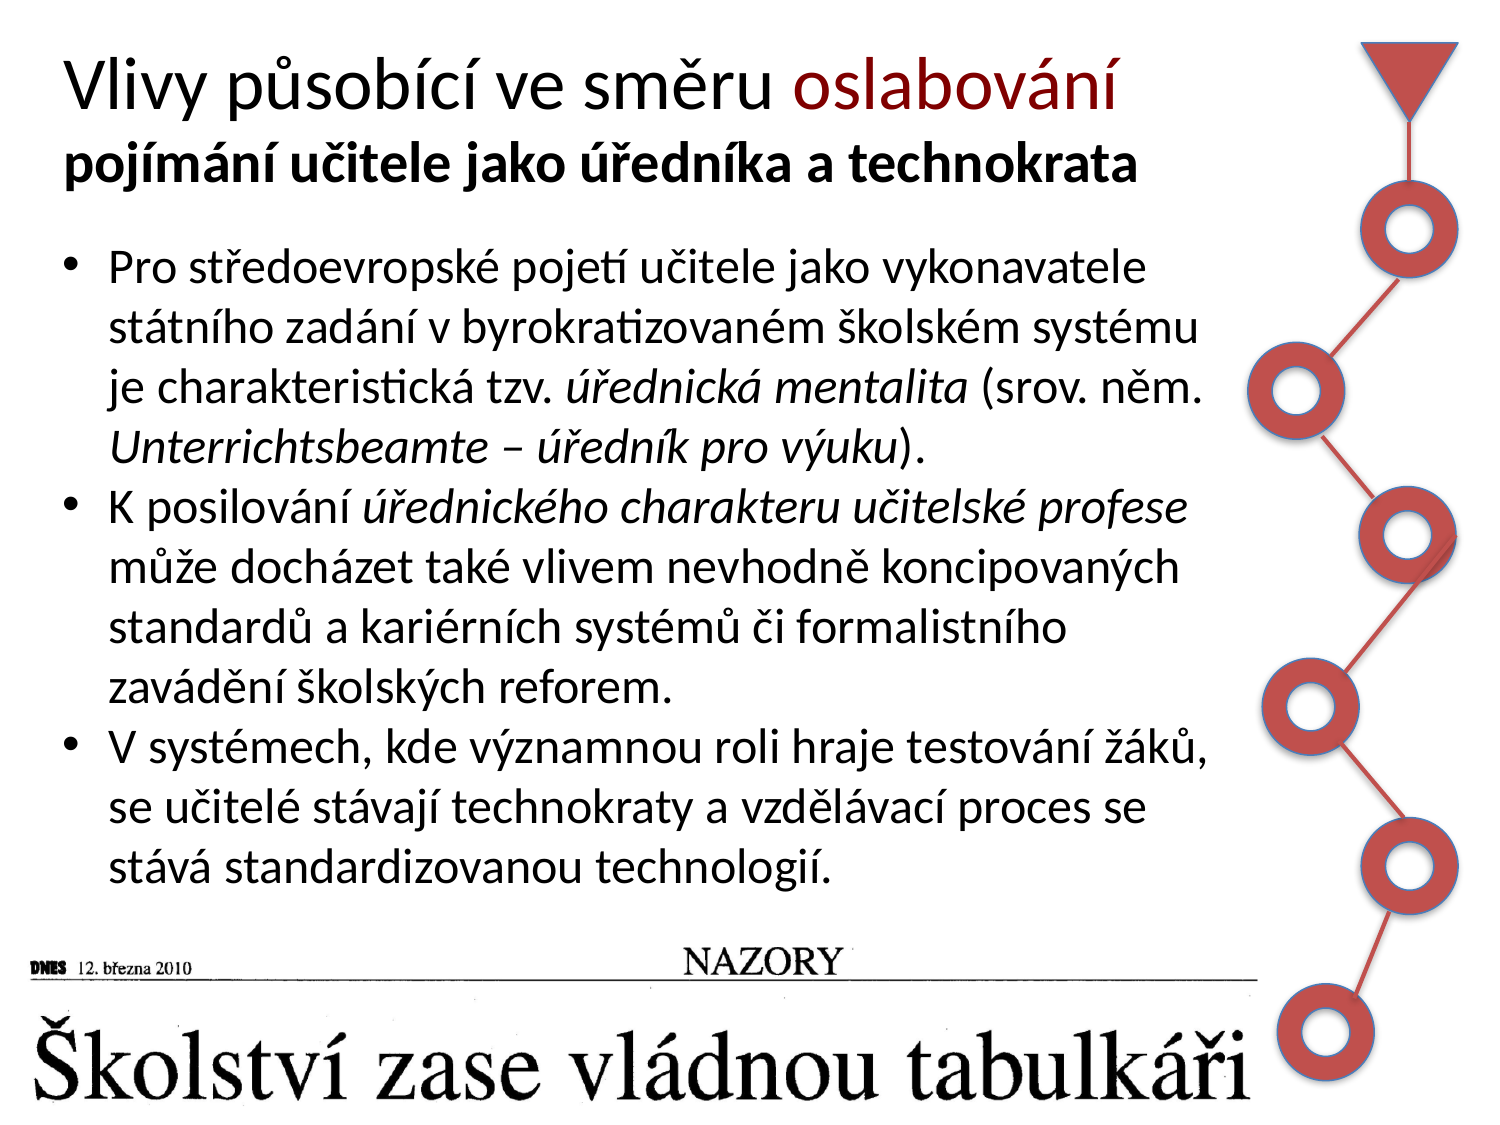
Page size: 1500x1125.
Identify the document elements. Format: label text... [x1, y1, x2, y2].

picture [20, 947, 1269, 1122]
title Vlivy působící ve směru oslabování pojímání učitele jako úředníka a technokrata [48, 15, 1474, 214]
text_box Pro středoevropské pojetí učitele jako vykonavatele státního zadání v byrokratizovaném školském systému je charakteristická tzv. úřednická mentalita (srov. něm. Unterrichtsbeamte – úředník pro výuku). K posilování úřednického charakteru učitelské profese může docházet také vlivem nevhodně koncipovaných standardů a kariérních systémů či formalistního zavádění školských reforem. V systémech, kde významnou roli hraje testování žáků, se učitelé stávají technokraty a vzdělávací proces se stává standardizovanou technologií. [47, 226, 1242, 902]
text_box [1247, 42, 1459, 1081]
